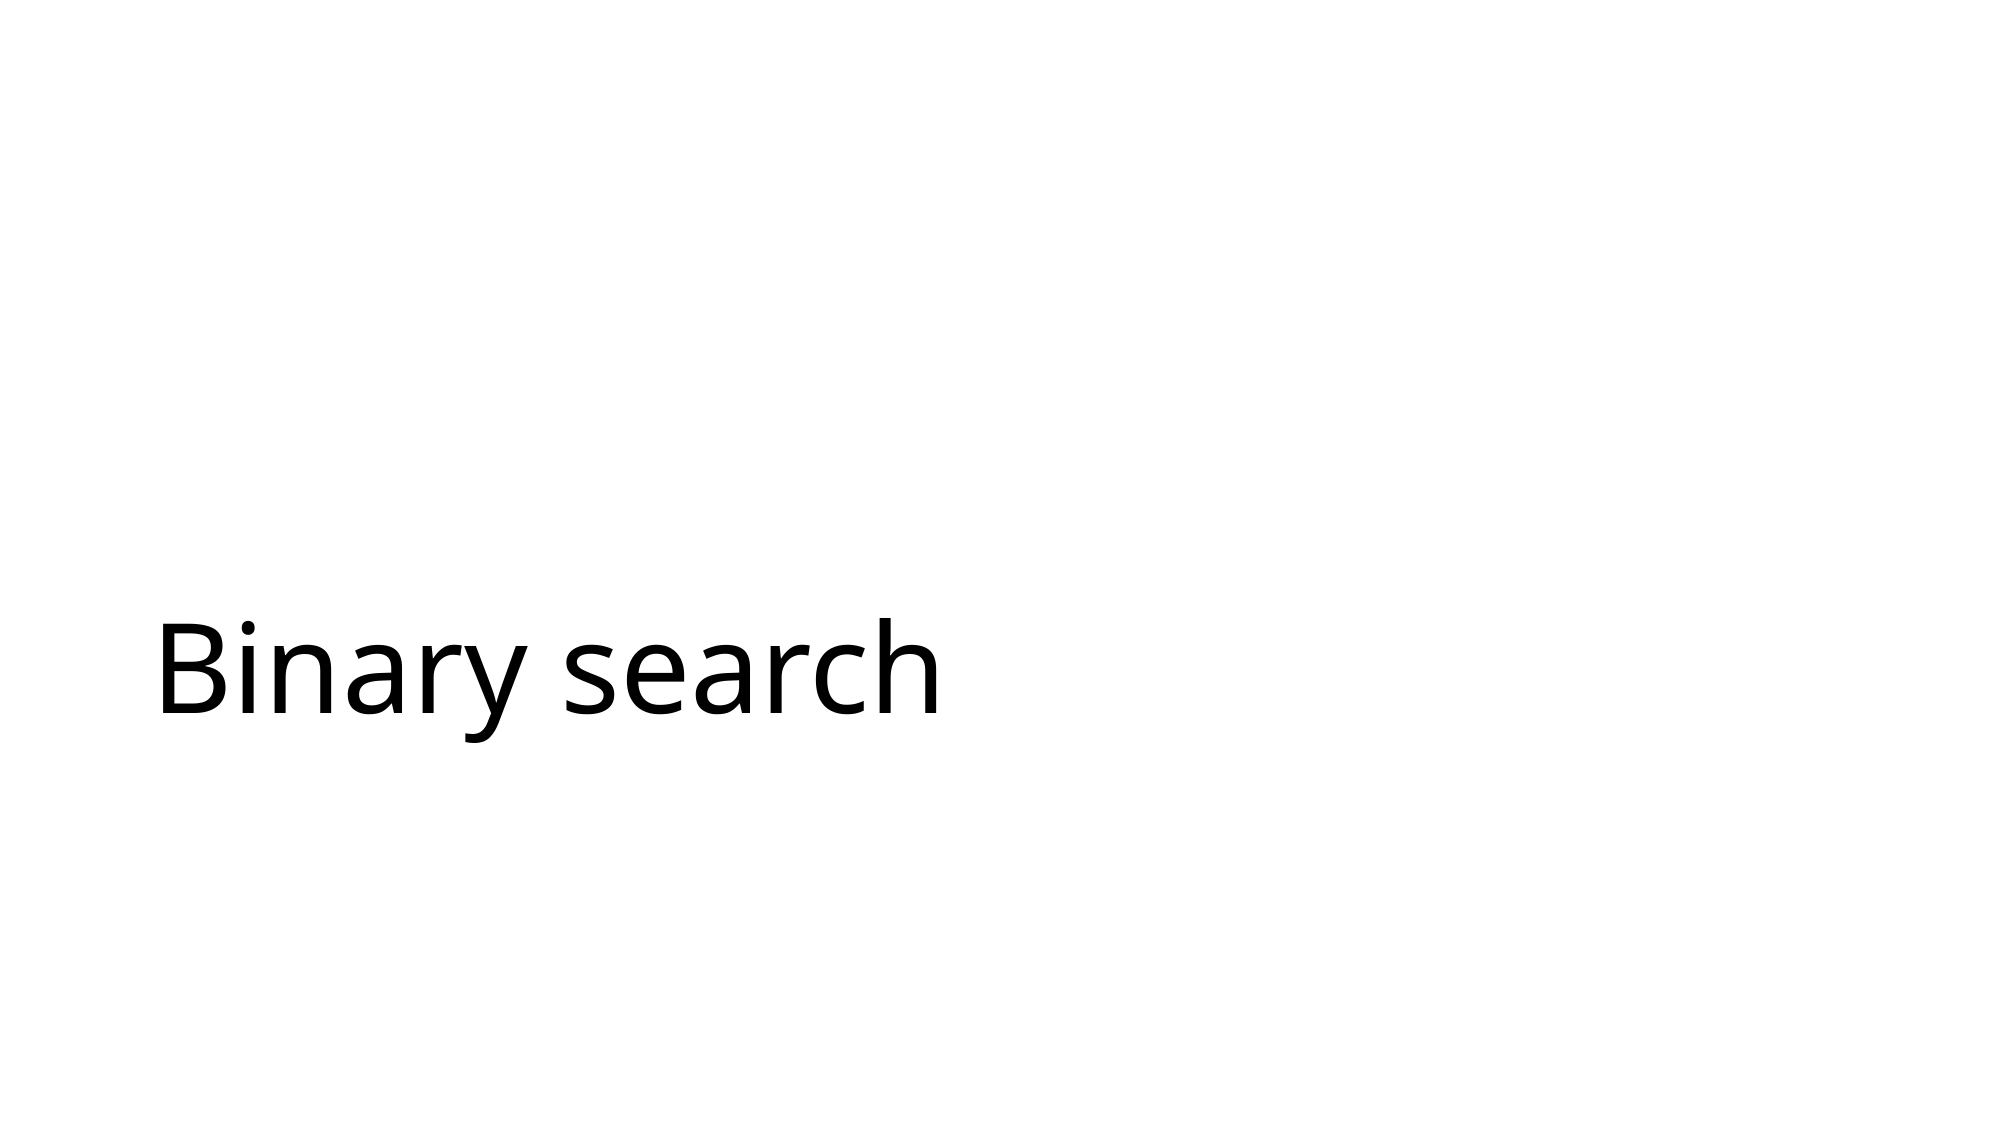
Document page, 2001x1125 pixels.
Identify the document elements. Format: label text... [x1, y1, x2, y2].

title Binary search [136, 280, 1862, 749]
